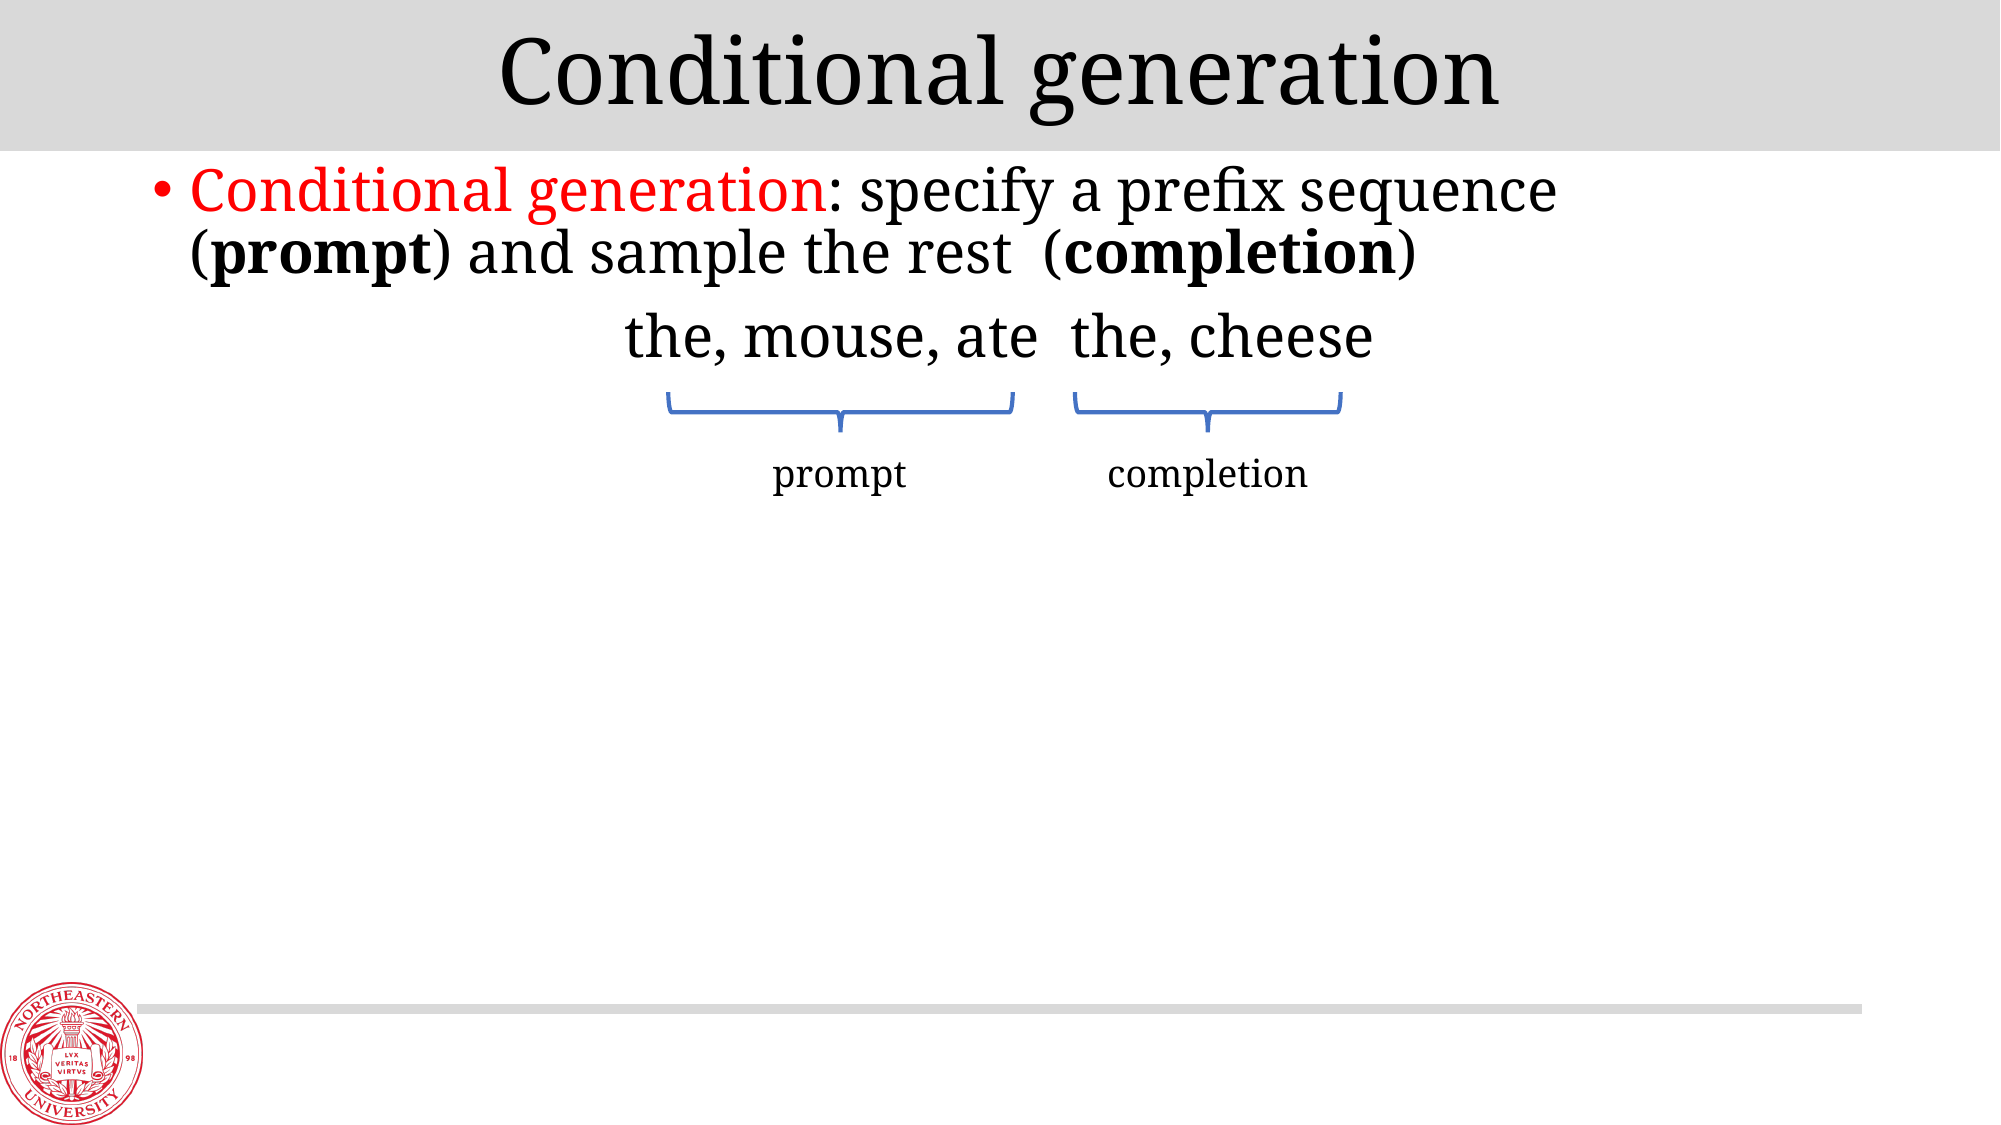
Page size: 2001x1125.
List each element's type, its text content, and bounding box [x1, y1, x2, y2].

text_box [667, 392, 1014, 433]
text_box completion [1092, 443, 1324, 503]
text_box prompt [757, 443, 922, 503]
picture [0, 982, 143, 1125]
text_box [1074, 392, 1342, 433]
title Conditional generation [0, 0, 2000, 151]
